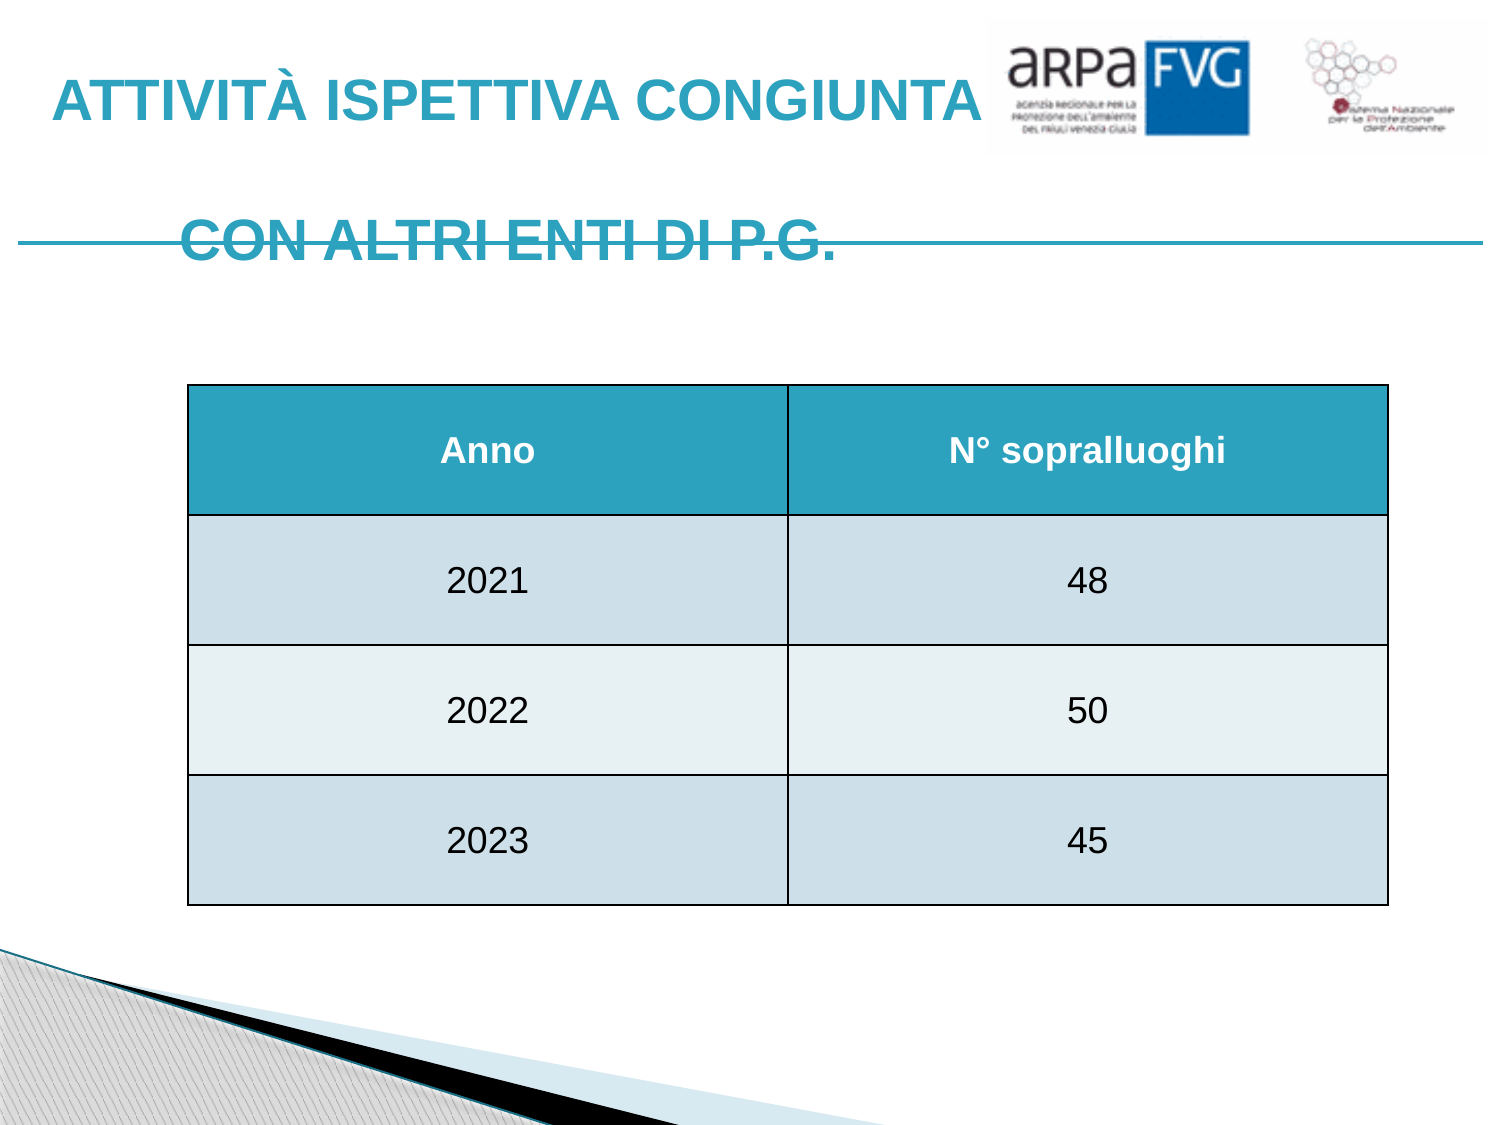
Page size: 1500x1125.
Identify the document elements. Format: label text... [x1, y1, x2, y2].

title ATTIVITÀ ISPETTIVA CONGIUNTA CON ALTRI ENTI DI P.G. [17, 54, 999, 161]
table_cell 50 [789, 646, 1387, 774]
picture [986, 18, 1488, 155]
table_cell 48 [789, 516, 1387, 644]
list [17, 243, 1484, 988]
table_cell 2022 [189, 646, 787, 774]
table_cell 2021 [189, 516, 787, 644]
table_cell 2023 [189, 776, 787, 904]
table_cell 45 [789, 776, 1387, 904]
table_header N° sopralluoghi [789, 386, 1387, 514]
table_header Anno [189, 386, 787, 514]
